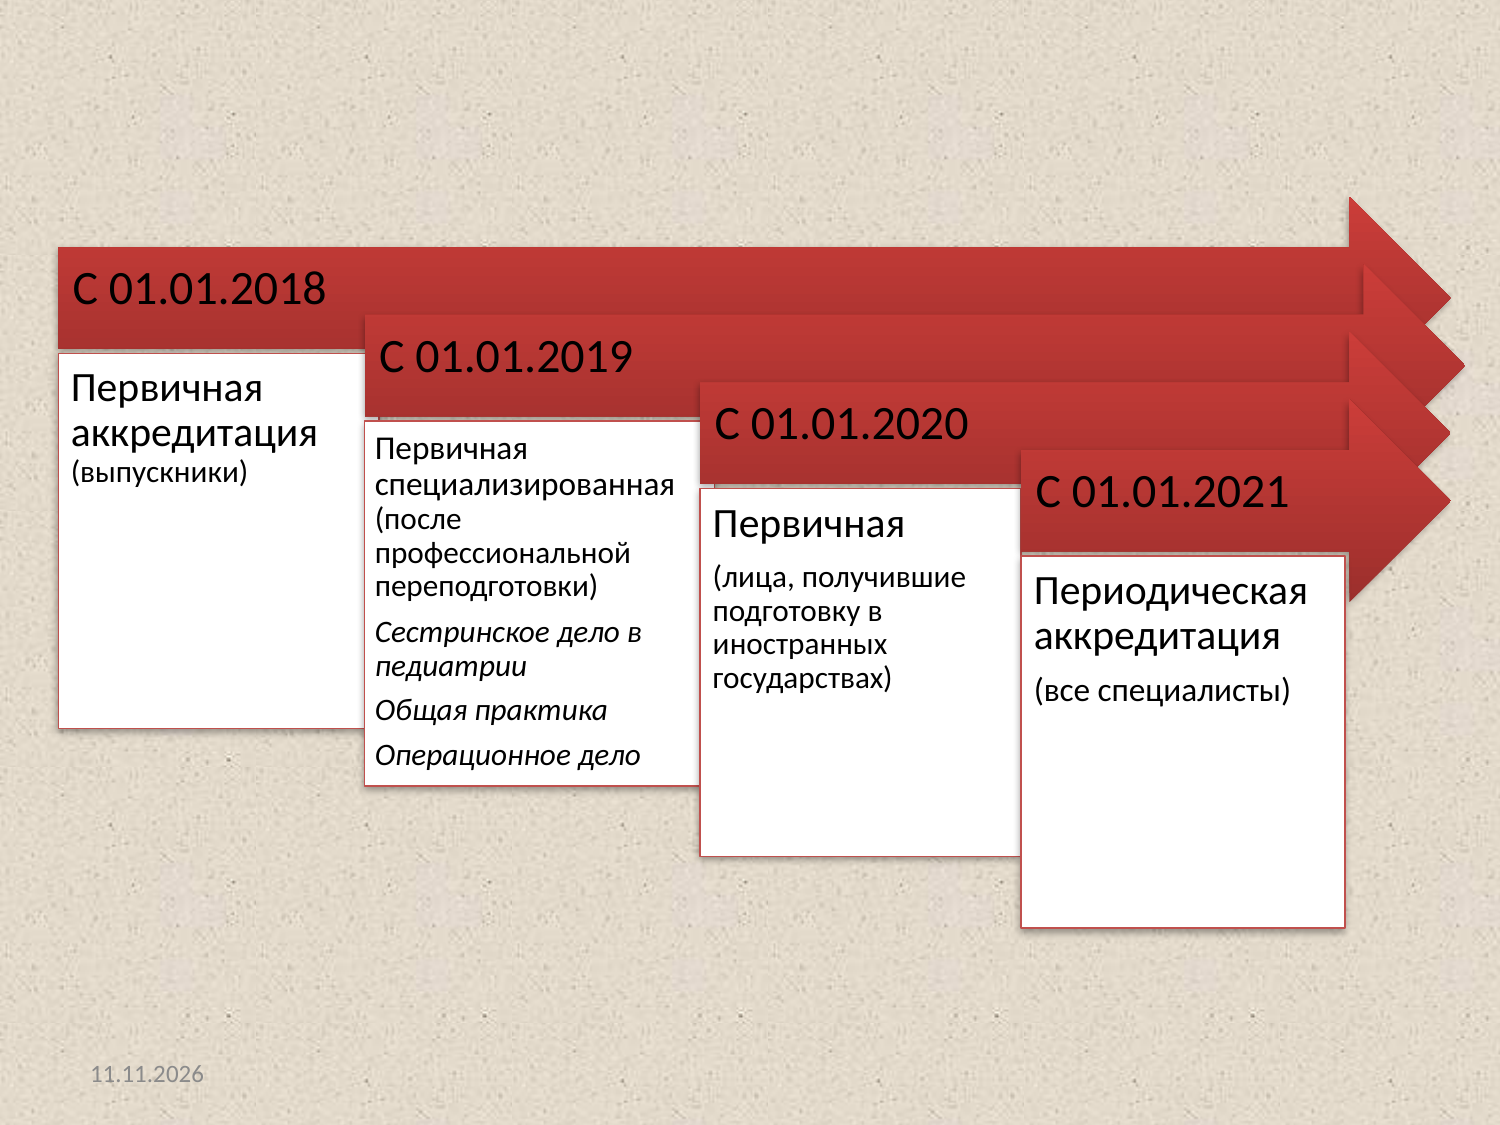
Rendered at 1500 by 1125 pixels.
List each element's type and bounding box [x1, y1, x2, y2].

slide_number [75, 1066, 425, 1103]
text_box [52, 66, 1471, 1059]
picture [0, 0, 1500, 1125]
